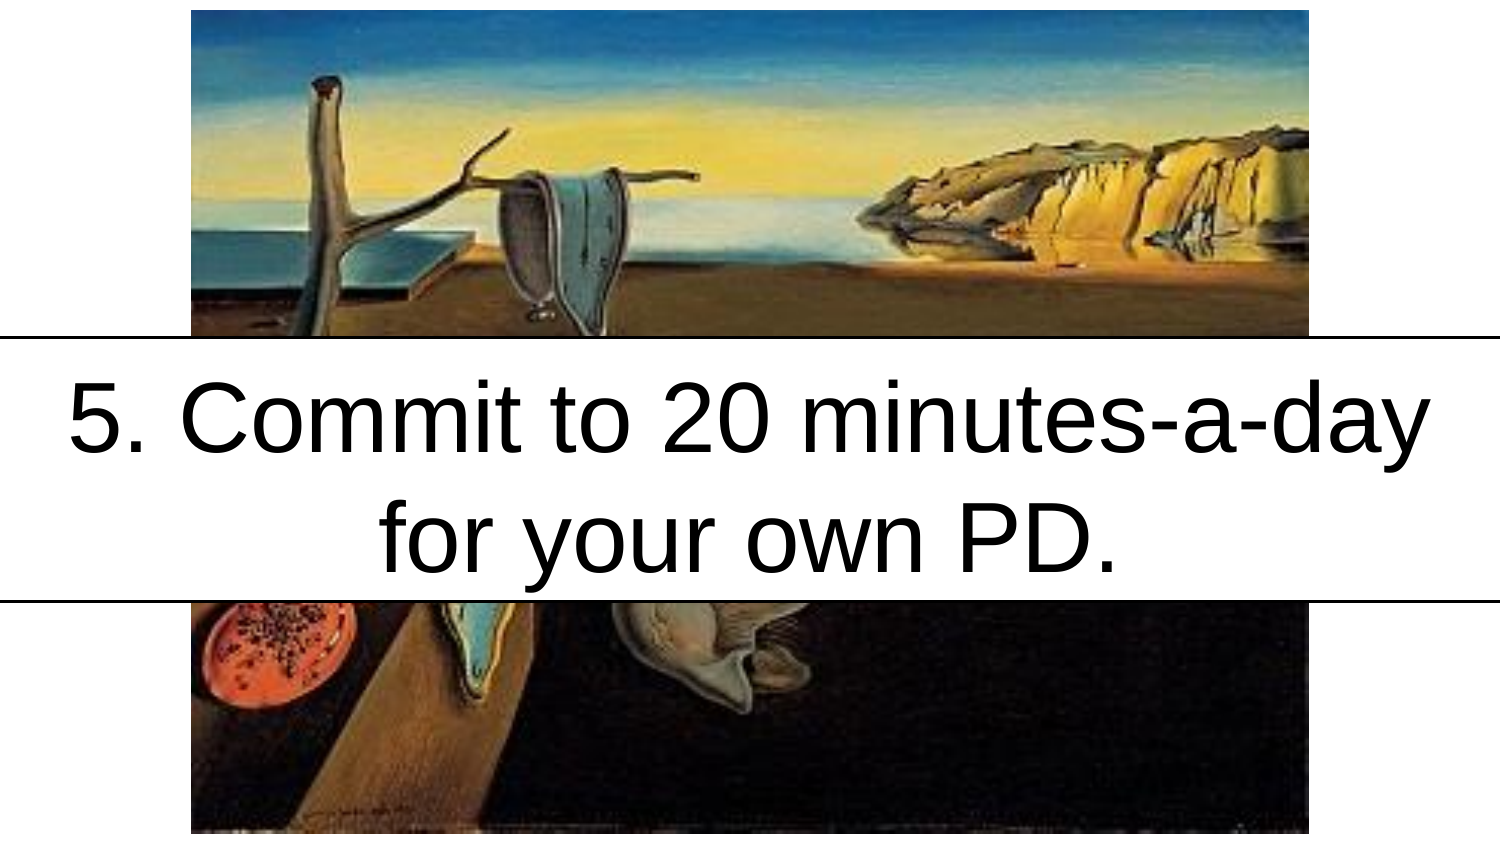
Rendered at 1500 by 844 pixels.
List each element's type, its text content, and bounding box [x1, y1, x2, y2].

text_box 5. Commit to 20 minutes-a-day for your own PD. [0, 337, 186, 602]
picture [191, 10, 1309, 834]
text_box 5. Commit to 20 minutes-a-day for your own PD. [1313, 337, 1500, 602]
